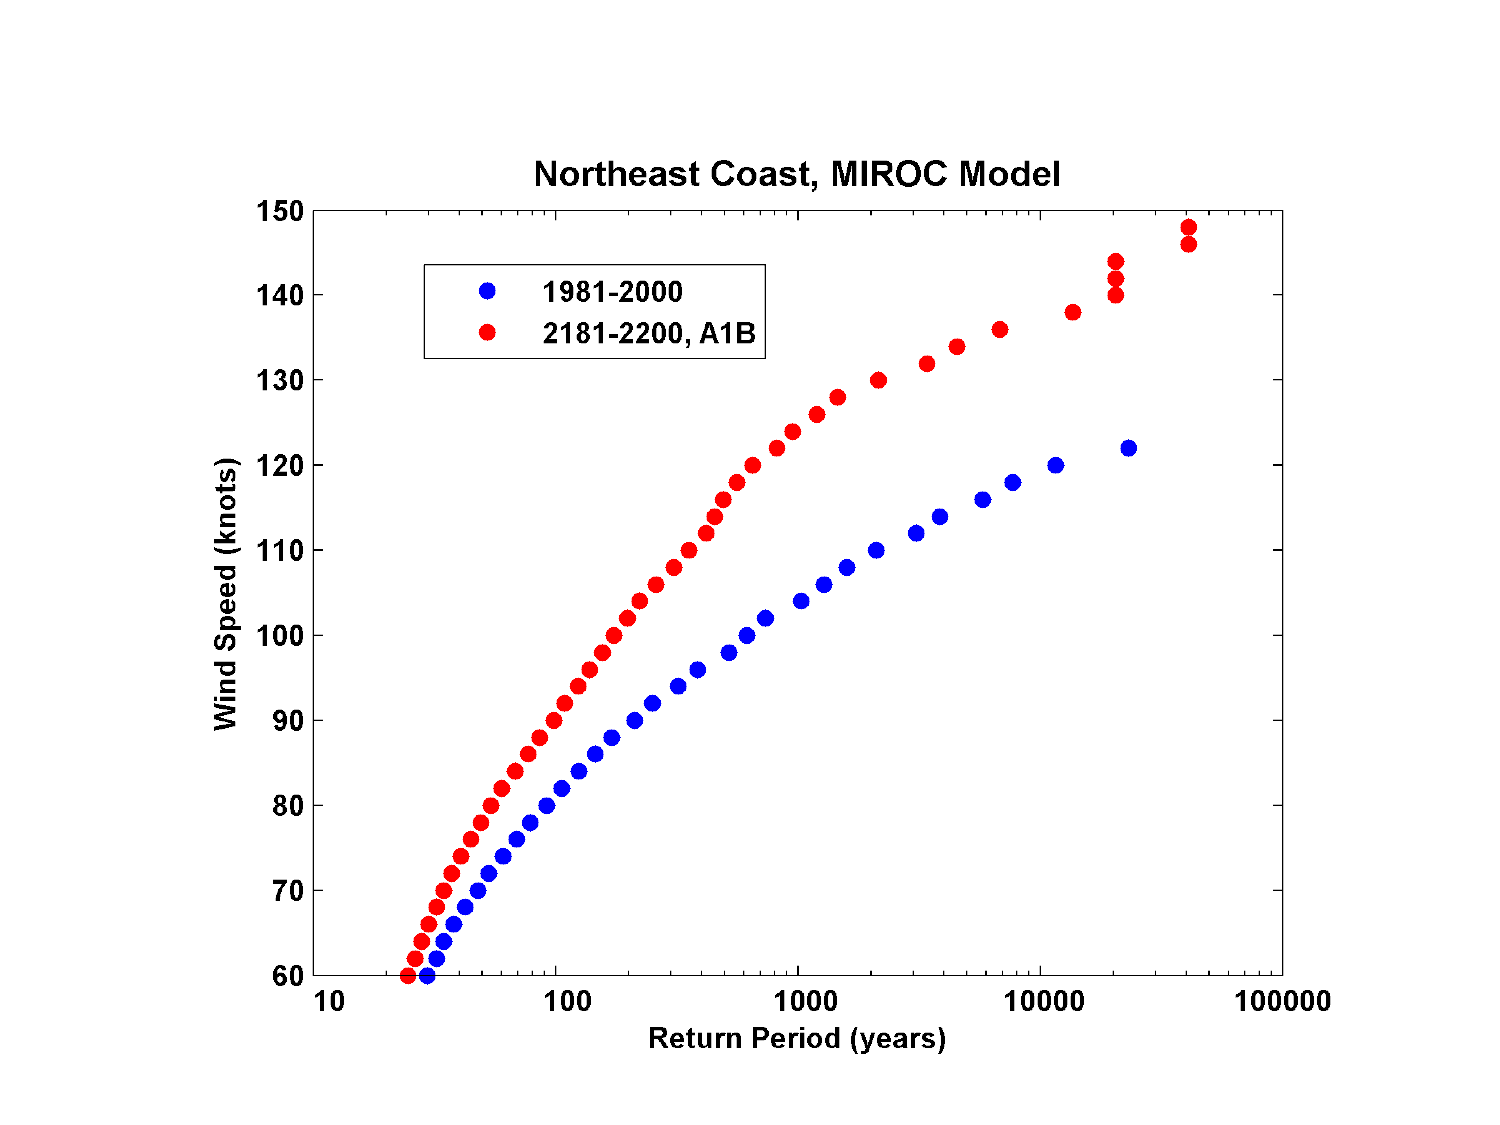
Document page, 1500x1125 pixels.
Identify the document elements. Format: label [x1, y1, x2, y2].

picture [149, 140, 1401, 1079]
